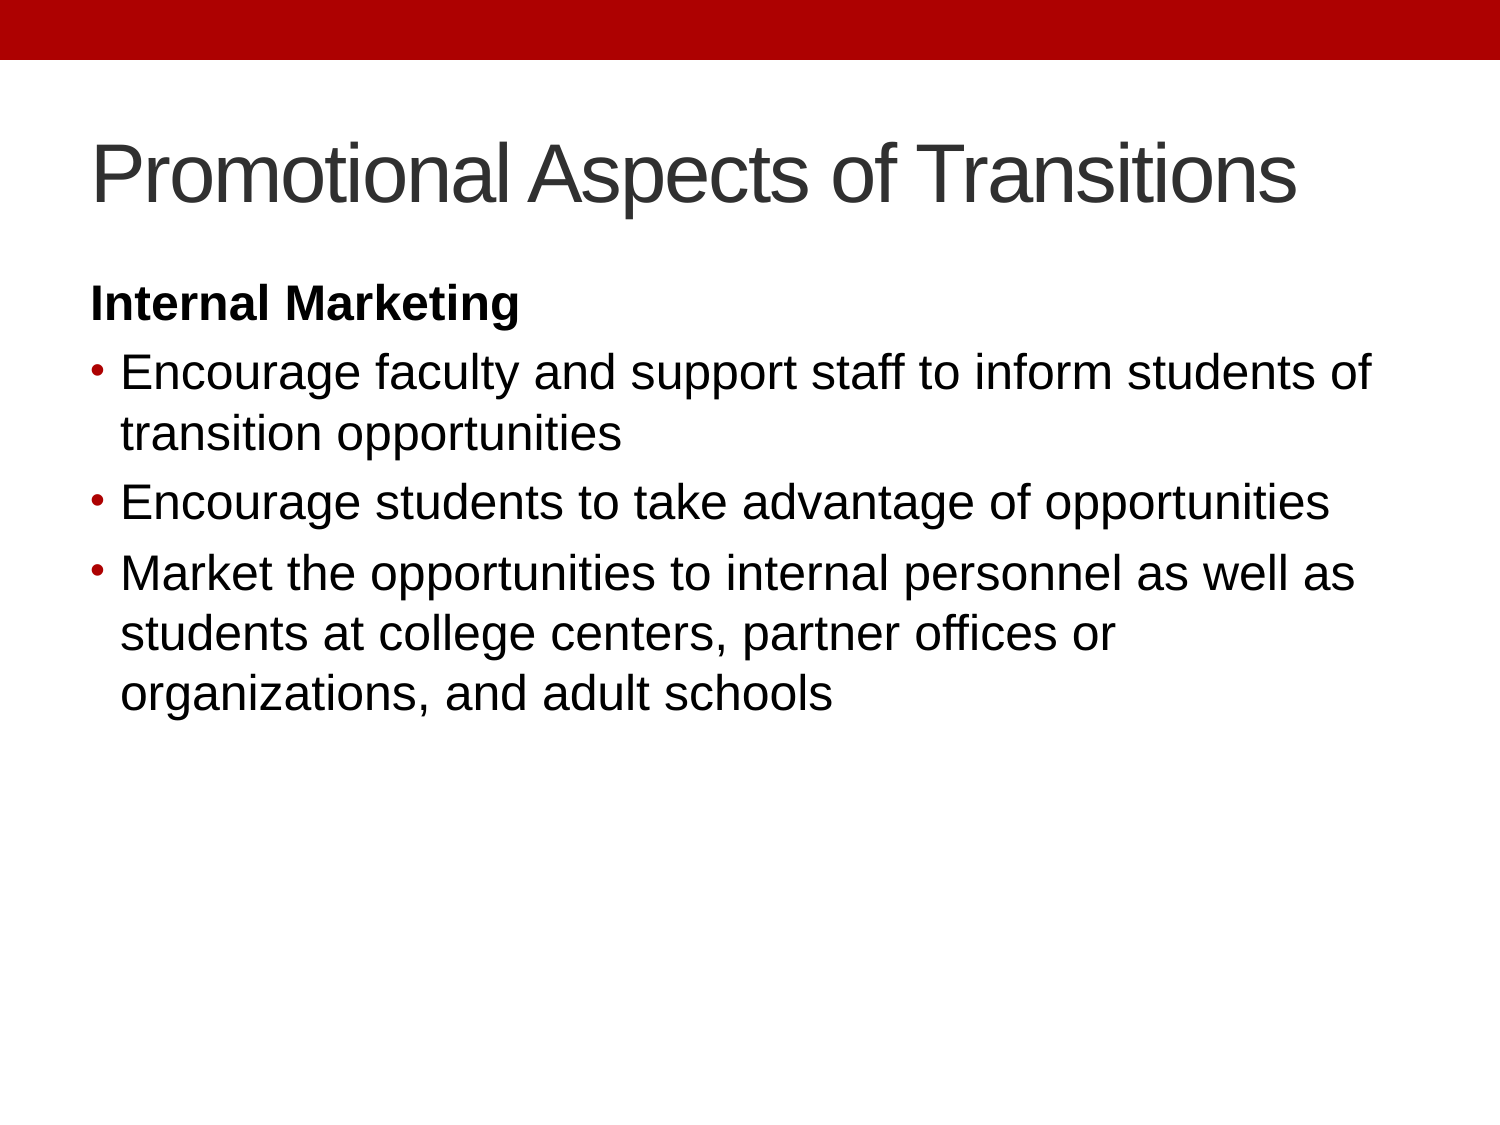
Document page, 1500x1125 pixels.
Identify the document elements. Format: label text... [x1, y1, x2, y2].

list Internal Marketing Encourage faculty and support staff to inform students of transition opportunities Encourage students to take advantage of opportunities Market the opportunities to internal personnel as well as students at college centers, partner offices or organizations, and adult schools [75, 262, 1425, 1063]
title Promotional Aspects of Transitions [75, 87, 1425, 250]
